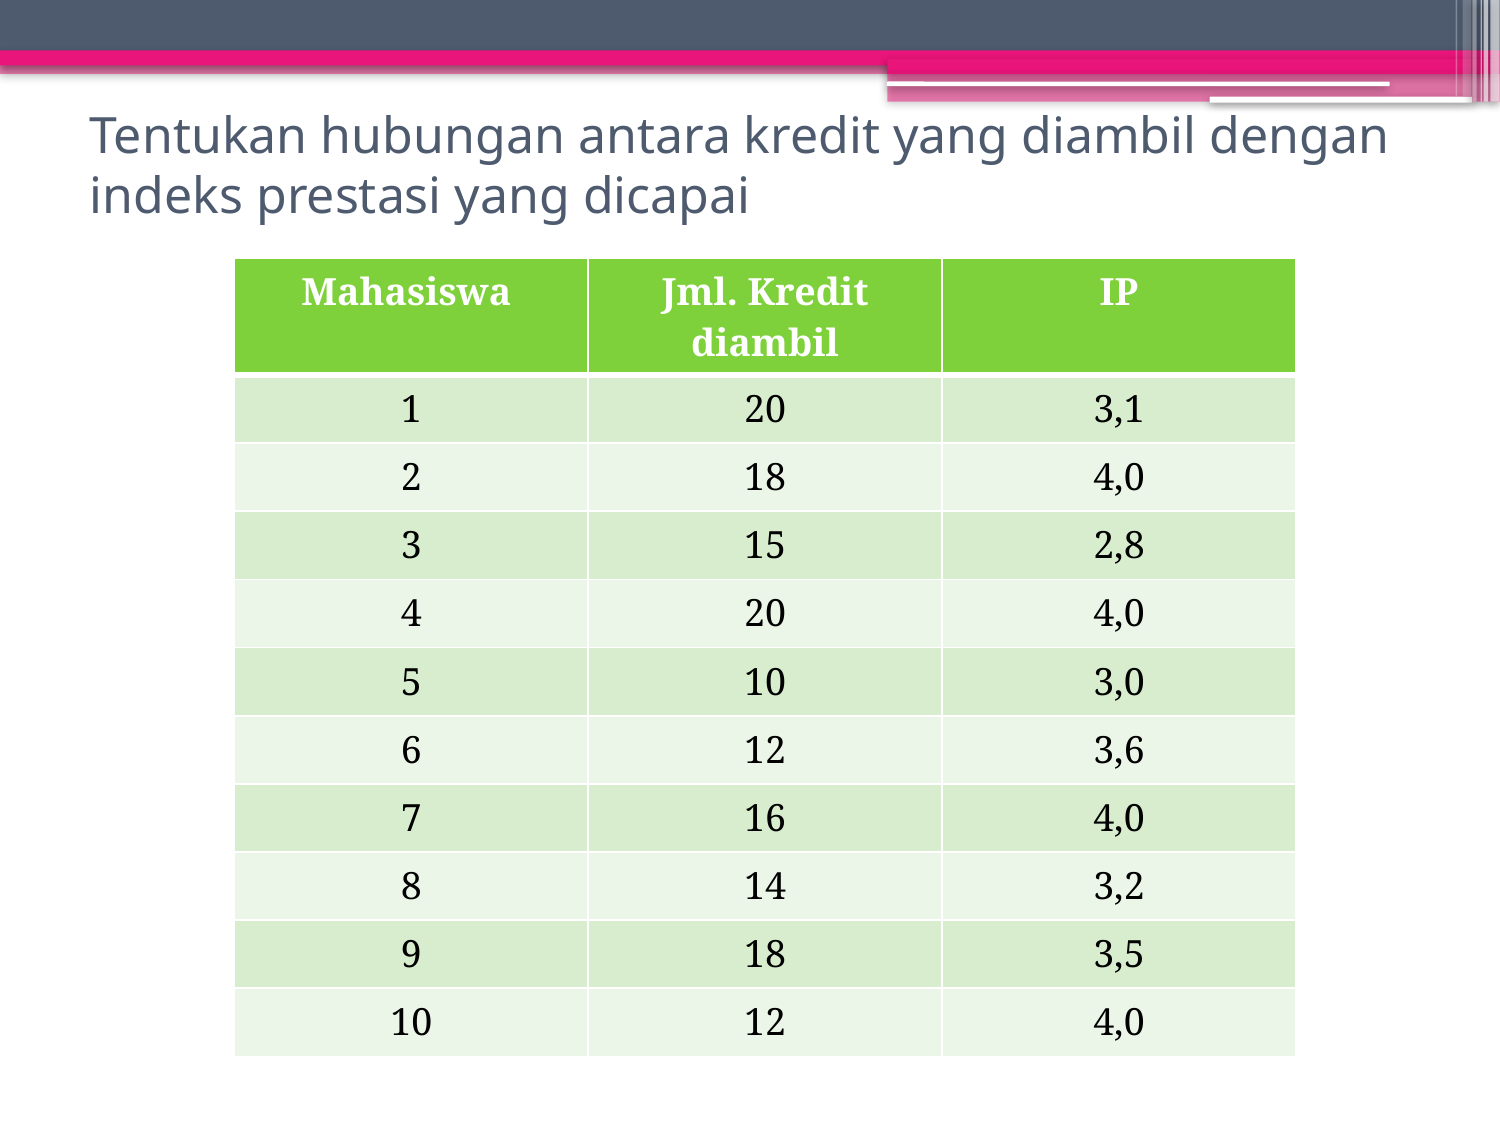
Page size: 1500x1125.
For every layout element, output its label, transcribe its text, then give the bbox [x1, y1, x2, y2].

table_header Mahasiswa [235, 259, 587, 372]
table_cell 3,2 [943, 853, 1295, 919]
table_cell 18 [589, 444, 941, 510]
table_cell 4,0 [943, 444, 1295, 510]
table_header IP [943, 259, 1295, 372]
table_cell 3,6 [943, 717, 1295, 783]
table_cell 7 [235, 785, 587, 851]
table_cell 4,0 [943, 989, 1295, 1056]
table_cell 16 [589, 785, 941, 851]
table_cell 8 [235, 853, 587, 919]
table_cell 3,1 [943, 378, 1295, 442]
table_cell 12 [589, 717, 941, 783]
title Tentukan hubungan antara kredit yang diambil dengan indeks prestasi yang dicapai [75, 91, 1425, 235]
table_cell 6 [235, 717, 587, 783]
table_cell 2 [235, 444, 587, 510]
table_cell 9 [235, 921, 587, 987]
table_cell 20 [589, 580, 941, 647]
table_cell 10 [235, 989, 587, 1056]
table_header Jml. Kredit diambil [589, 259, 941, 372]
table_cell 18 [589, 921, 941, 987]
table_cell 5 [235, 648, 587, 715]
table_cell 20 [589, 378, 941, 442]
table_cell 3,5 [943, 921, 1295, 987]
table_cell 3 [235, 512, 587, 579]
table_cell 12 [589, 989, 941, 1056]
table_cell 4,0 [943, 785, 1295, 851]
table_cell 10 [589, 648, 941, 715]
table_cell 3,0 [943, 648, 1295, 715]
table_cell 2,8 [943, 512, 1295, 579]
table_cell 4,0 [943, 580, 1295, 647]
table_cell 4 [235, 580, 587, 647]
table_cell 14 [589, 853, 941, 919]
table_cell 15 [589, 512, 941, 579]
table_cell 1 [235, 378, 587, 442]
